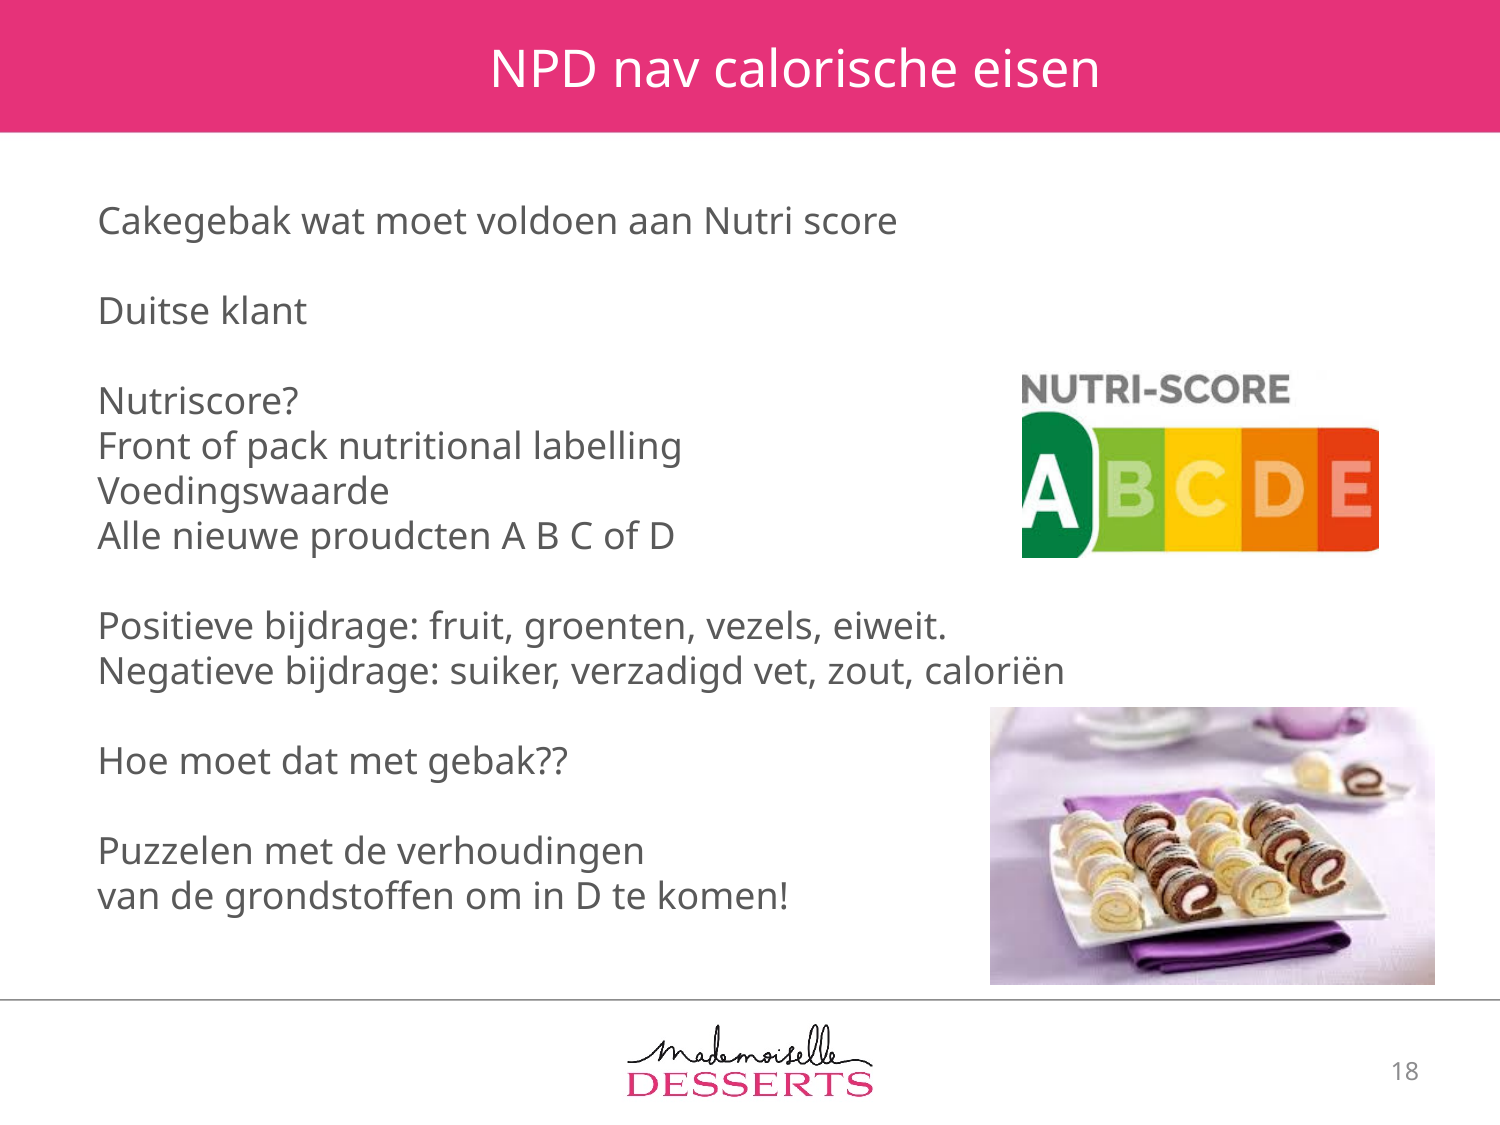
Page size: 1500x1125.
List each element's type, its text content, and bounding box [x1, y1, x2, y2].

text_box Cakegebak wat moet voldoen aan Nutri score Duitse klant Nutriscore? Front of pack nutritional labelling Voedingswaarde Alle nieuwe proudcten A B C of D Positieve bijdrage: fruit, groenten, vezels, eiweit. Negatieve bijdrage: suiker, verzadigd vet, zout, caloriën Hoe moet dat met gebak?? Puzzelen met de verhoudingen van de grondstoffen om in D te komen! [82, 189, 1479, 1055]
picture [0, 0, 1500, 1125]
slide_number 18 [1322, 1055, 1435, 1103]
title NPD nav calorische eisen [0, 3, 1435, 138]
